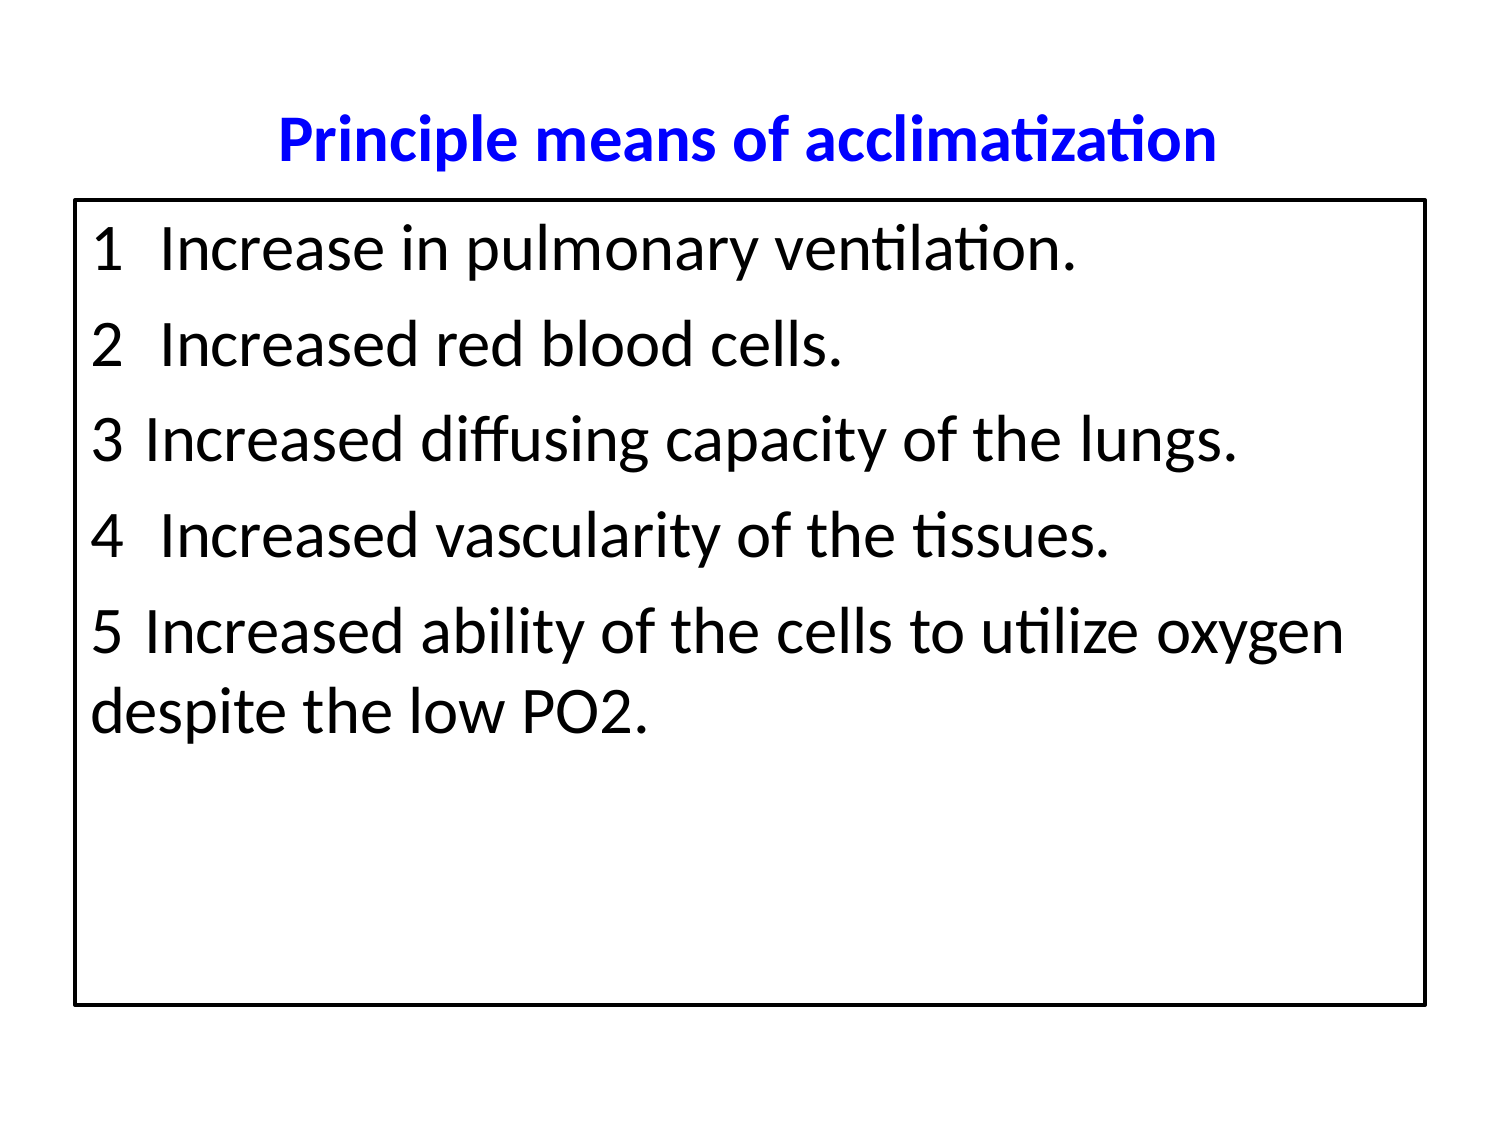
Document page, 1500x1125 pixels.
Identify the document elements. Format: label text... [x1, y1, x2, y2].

text_box Principle means of acclimatization Increase in pulmonary ventilation. Increased red blood cells. Increased diffusing capacity of the lungs. Increased vascularity of the tissues. Increased ability of the cells to utilize oxygen despite the low PO2. [87, 94, 1357, 748]
text_box [75, 200, 1426, 1006]
